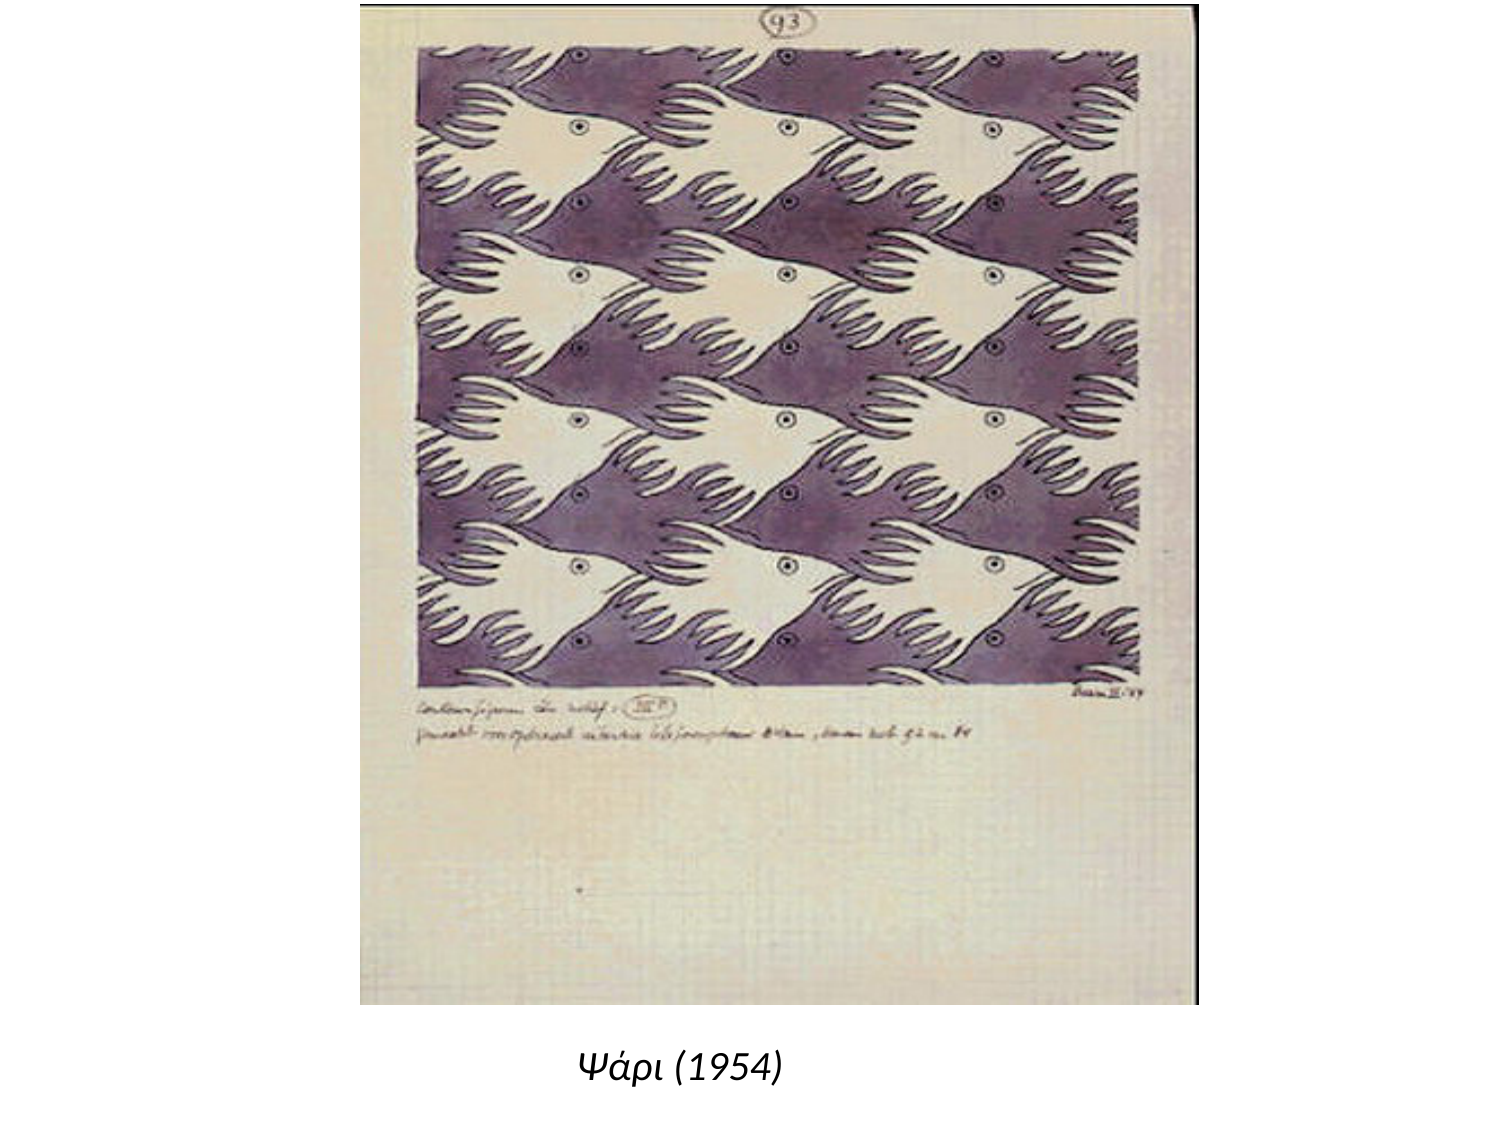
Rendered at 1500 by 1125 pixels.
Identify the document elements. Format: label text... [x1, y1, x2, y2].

title Ψάρι (1954) [0, 1004, 1361, 1124]
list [359, 4, 1200, 1006]
